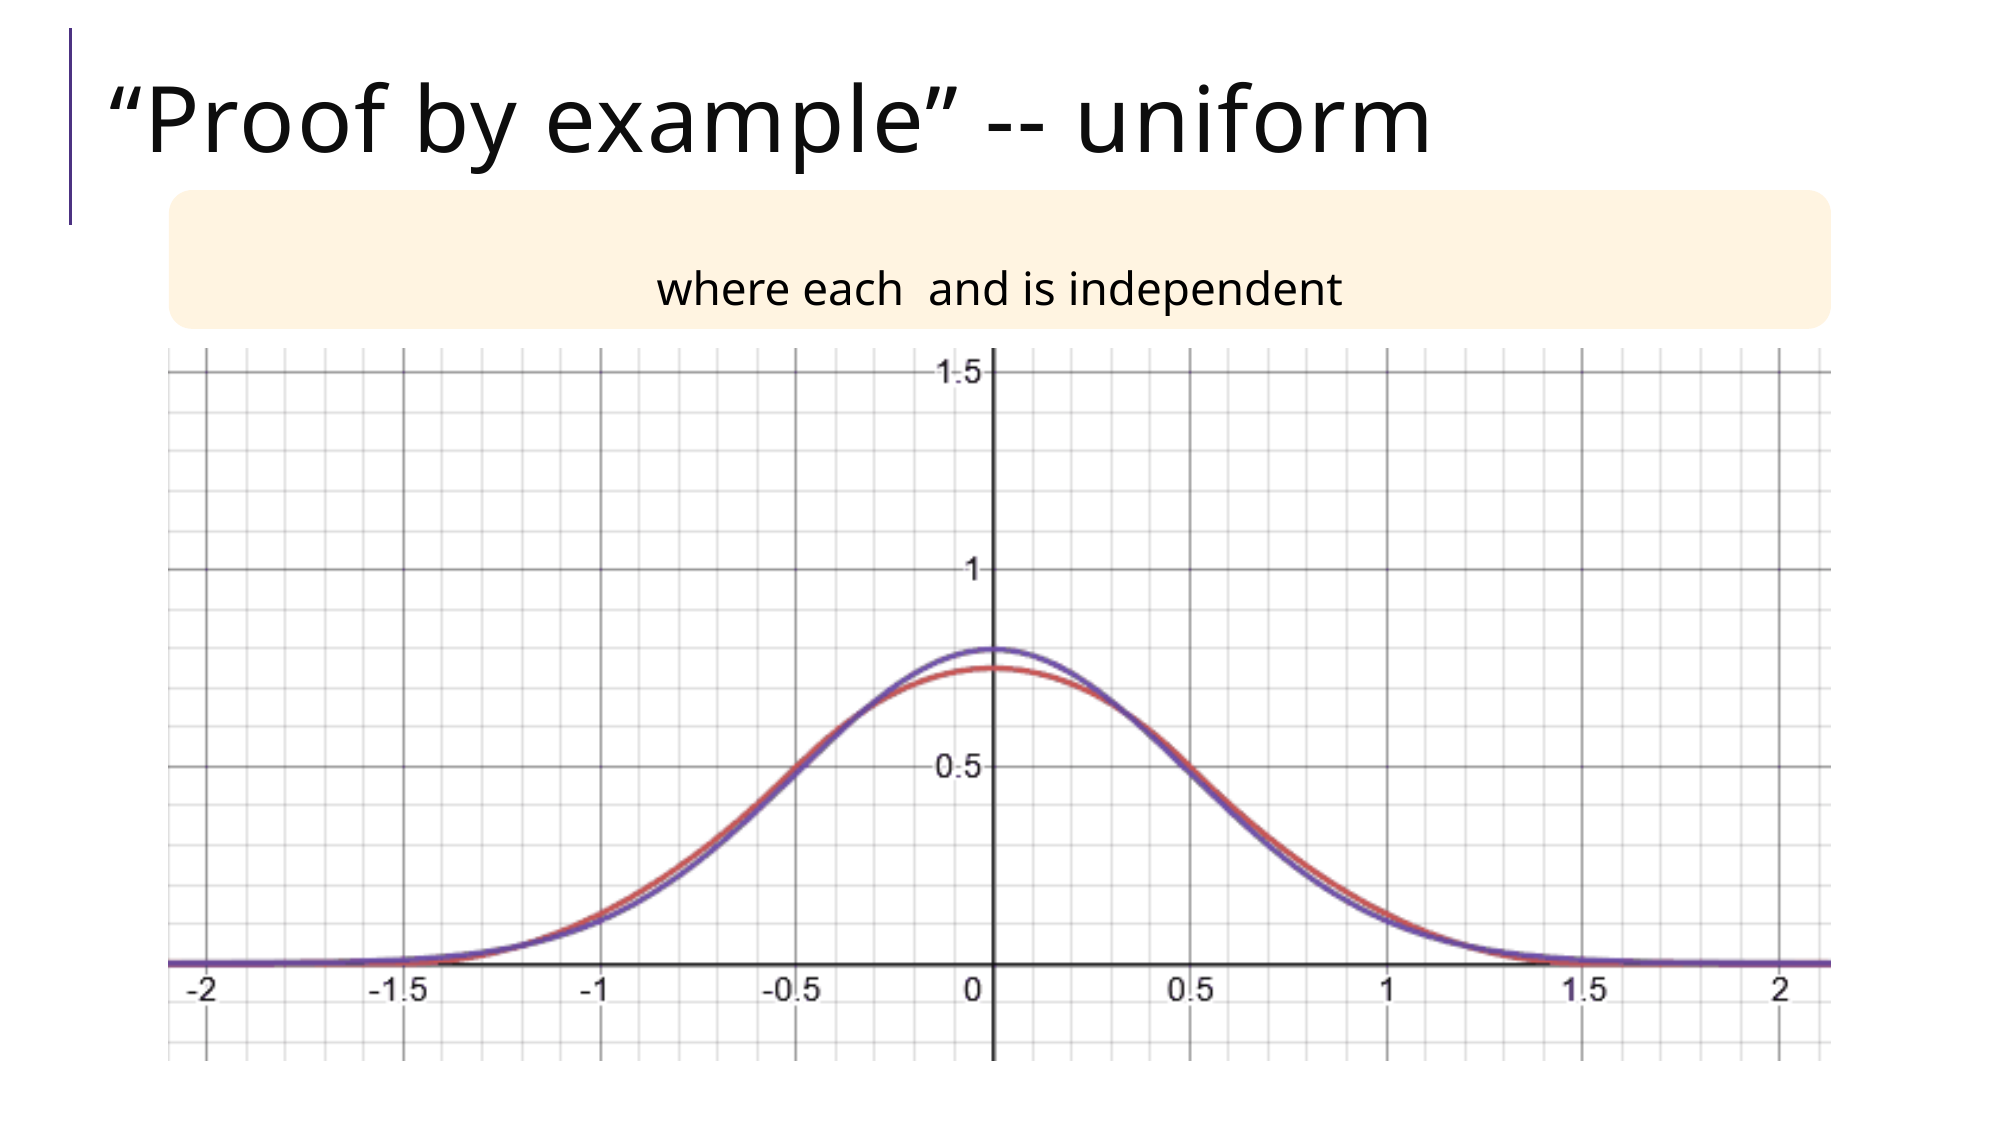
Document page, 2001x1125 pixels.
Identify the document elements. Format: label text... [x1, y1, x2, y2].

picture [168, 348, 1832, 1061]
title “Proof by example” -- uniform [94, 43, 1930, 210]
